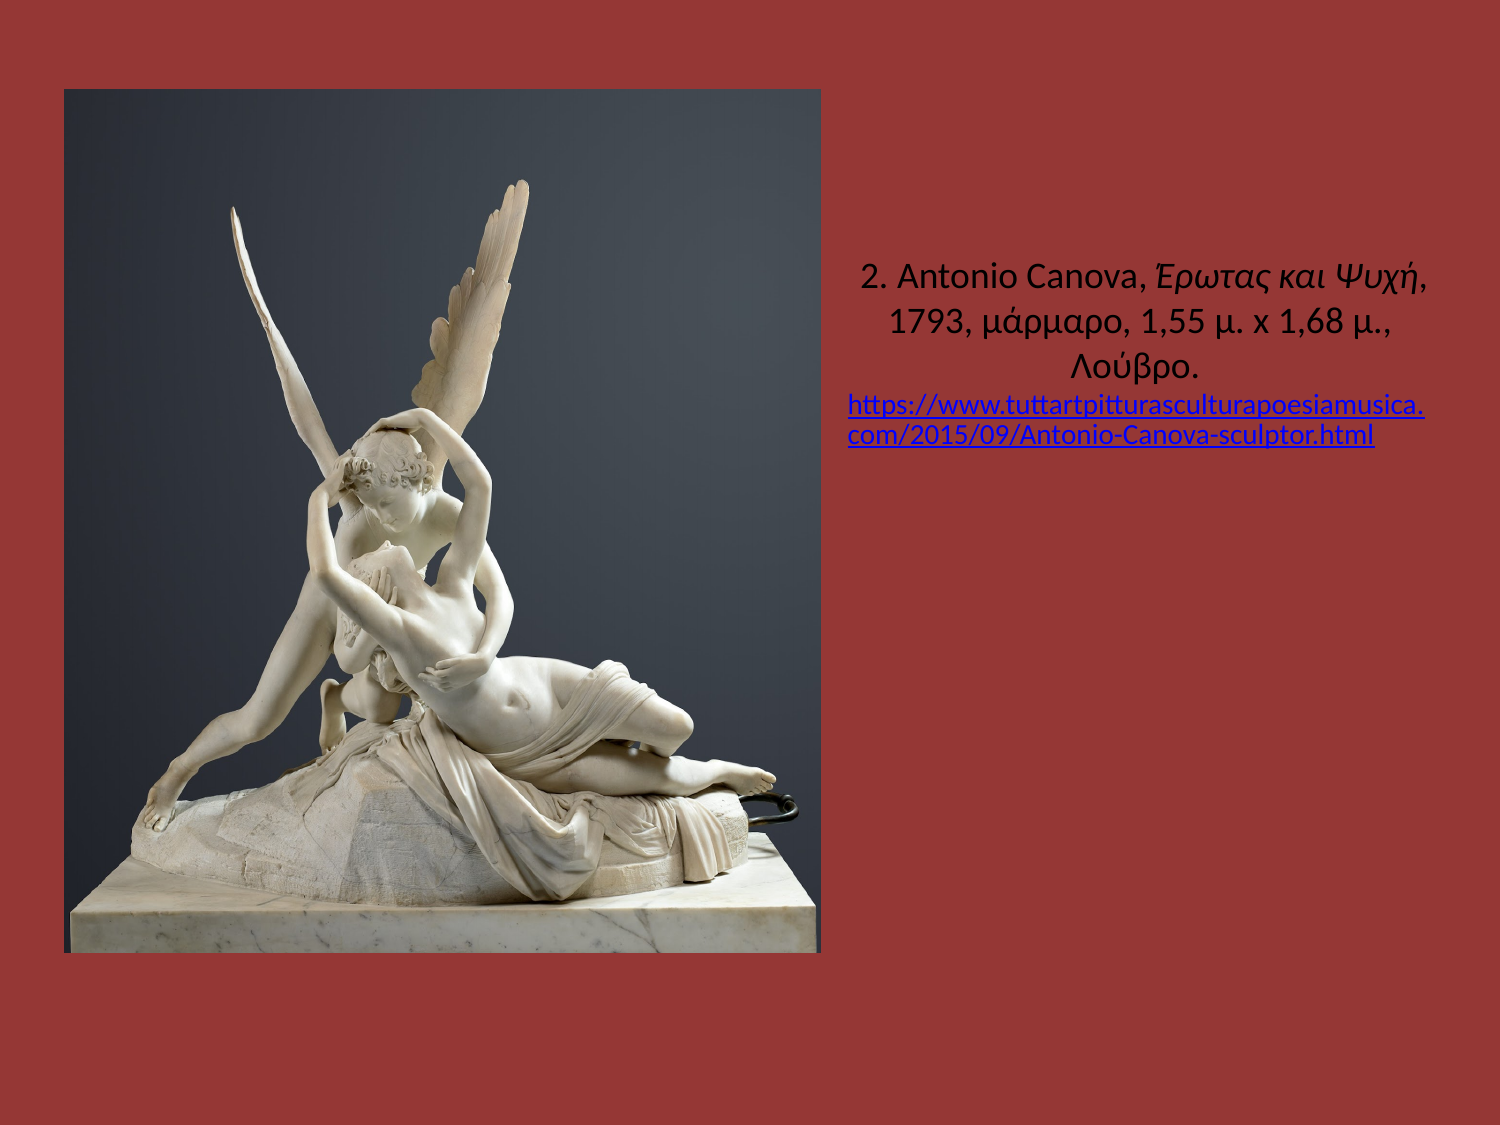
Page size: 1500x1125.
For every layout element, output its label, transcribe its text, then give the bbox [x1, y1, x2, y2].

text_box 2. Antonio Canova, Έρωτας και Ψυχή, 1793, μάρμαρο, 1,55 μ. x 1,68 μ., Λούβρο. https://www.tuttartpitturasculturapoesiamusica.com/2015/09/Antonio-Canova-sculptor.html [832, 243, 1447, 474]
picture [64, 89, 822, 953]
